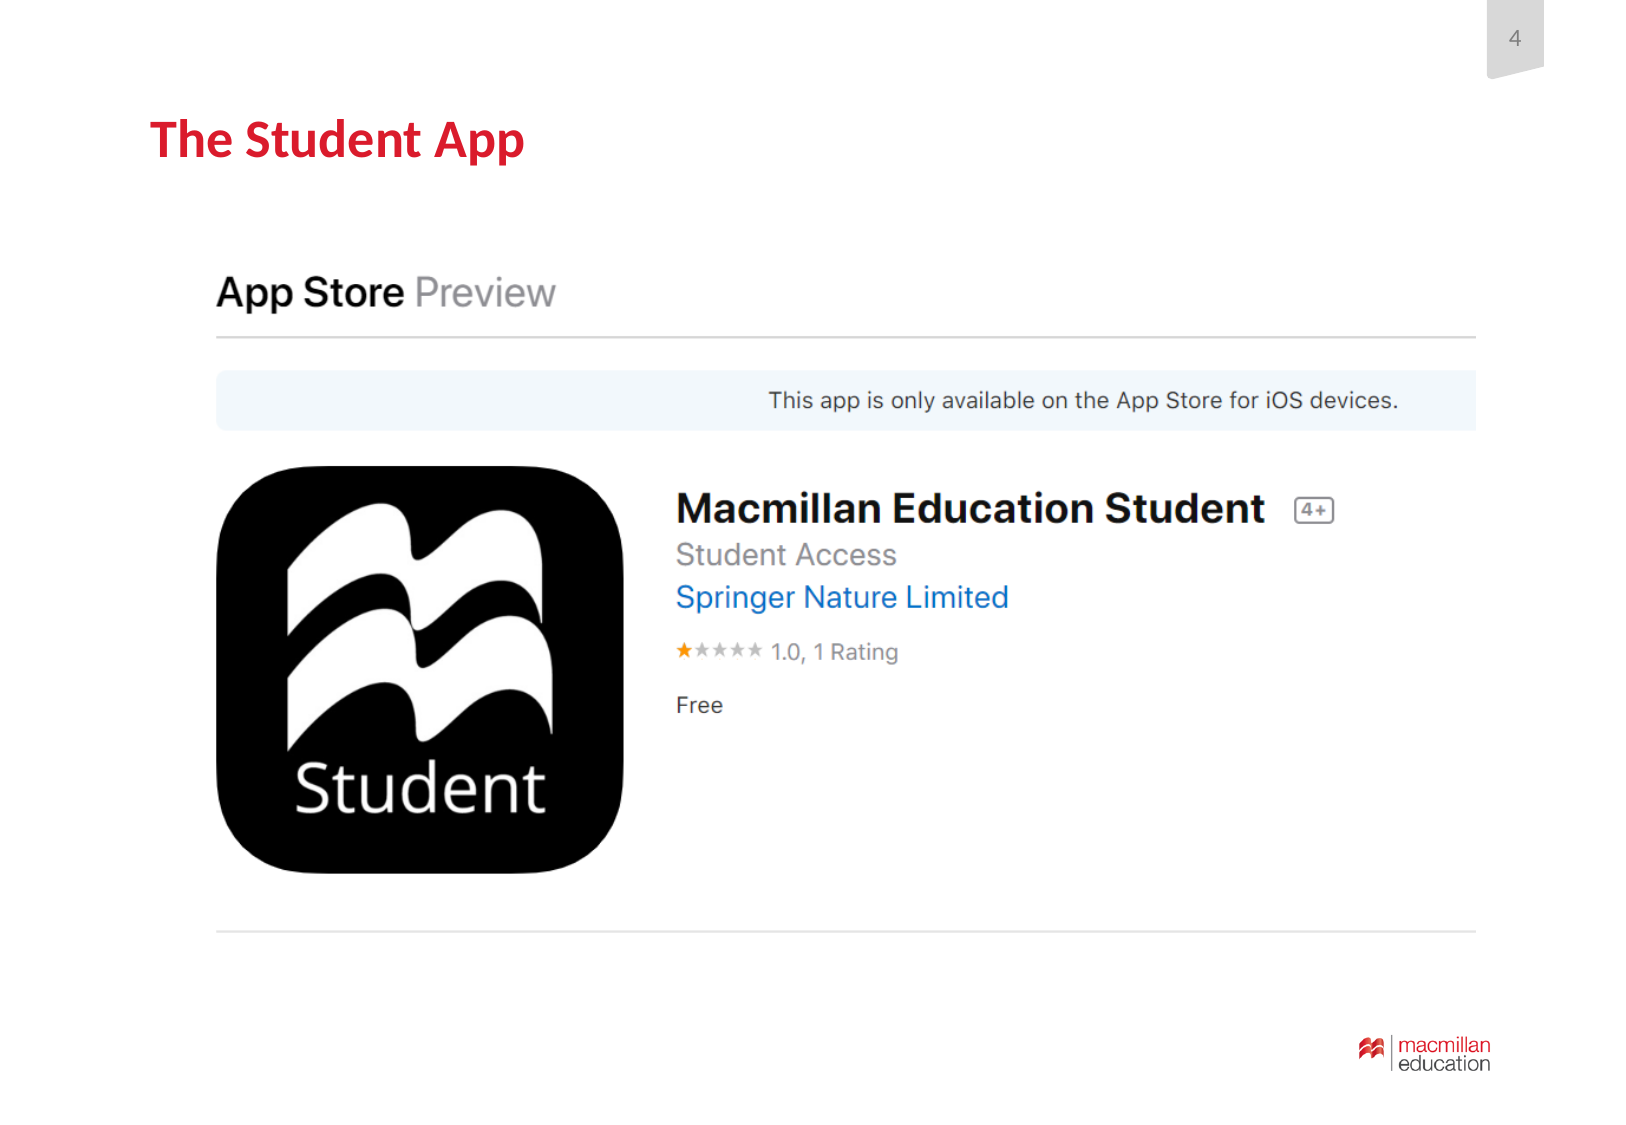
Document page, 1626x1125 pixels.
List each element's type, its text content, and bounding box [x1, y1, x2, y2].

picture [1344, 1025, 1526, 1096]
picture [162, 256, 1477, 947]
title The Student App [135, 88, 1487, 197]
